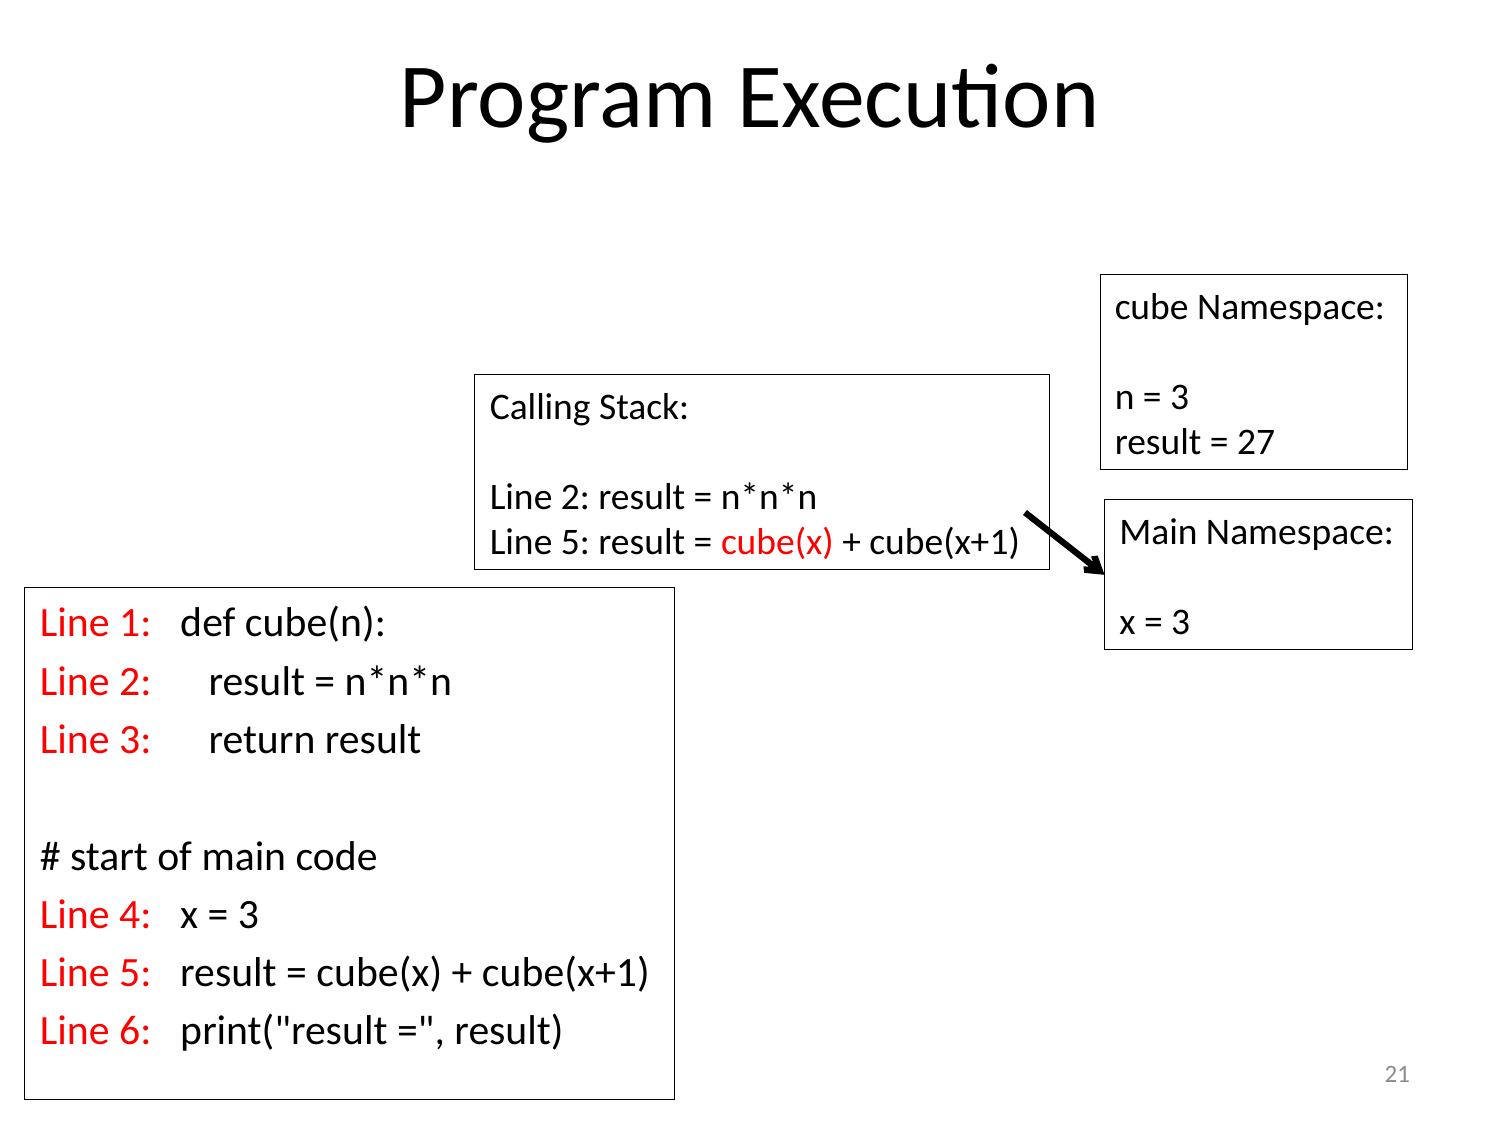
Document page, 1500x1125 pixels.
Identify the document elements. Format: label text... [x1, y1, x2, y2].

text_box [1024, 512, 1105, 576]
text_box Main Namespace: x = 3 [1104, 499, 1413, 650]
slide_number 21 [1074, 1042, 1425, 1103]
text_box cube Namespace: n = 3 result = 27 [1100, 274, 1408, 470]
text_box Calling Stack: Line 2: result = n*n*n Line 5: result = cube(x) + cube(x+1) [474, 374, 1050, 570]
list Line 1: def cube(n): Line 2: result = n*n*n Line 3: return result # start of main code Line 4: x = 3 Line 5: result = cube(x) + cube(x+1) Line 6: print("result =", result) [24, 587, 675, 1100]
title Program Execution [75, 24, 1425, 158]
